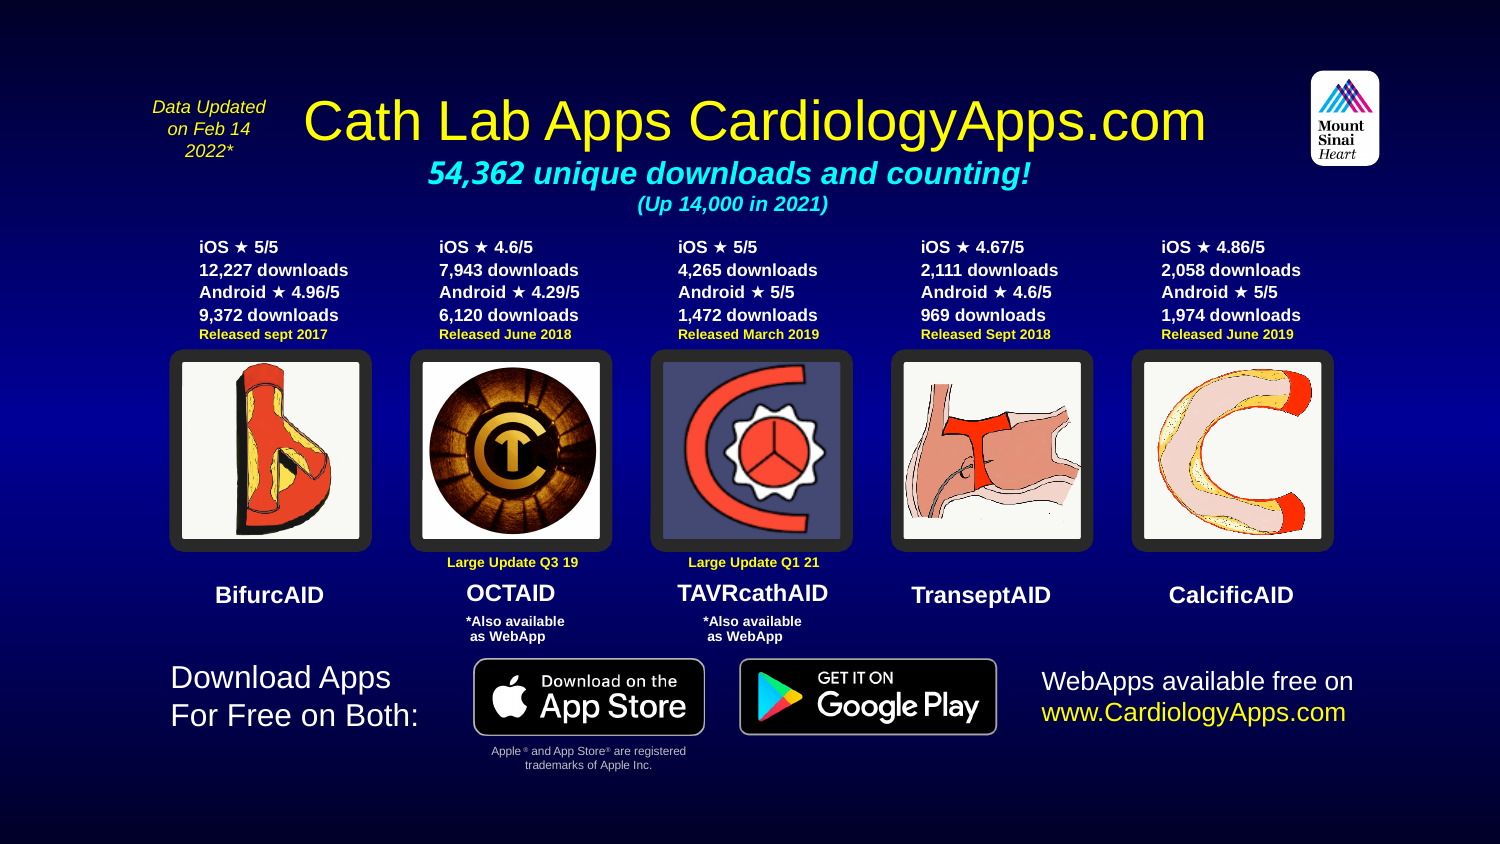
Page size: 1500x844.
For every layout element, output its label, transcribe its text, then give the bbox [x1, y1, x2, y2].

picture [416, 355, 607, 546]
picture [656, 355, 847, 546]
text_box Large Update Q1 21 [680, 532, 872, 593]
text_box BifurcAID [193, 565, 347, 626]
picture [897, 355, 1088, 546]
text_box *Also available as WebApp [695, 599, 816, 659]
text_box WebApps available free on www.CardiologyApps.com [1026, 656, 1369, 735]
text_box TranseptAID [889, 565, 1074, 626]
text_box Apple ® and App Store® are registered trademarks of Apple Inc. [469, 736, 709, 780]
text_box iOS ★ 5/5 4,265 downloads Android ★ 5/5 1,472 downloads Released March 2019 [678, 234, 846, 350]
picture [472, 657, 705, 736]
text_box CalcificAID [1140, 565, 1324, 626]
picture [720, 639, 1016, 755]
text_box iOS ★ 5/5 12,227 downloads Android ★ 4.96/5 9,372 downloads Released sept 2017 [199, 234, 352, 349]
text_box Large Update Q3 19 [439, 532, 631, 593]
picture [1137, 355, 1328, 546]
text_box Download Apps For Free on Both: [155, 649, 435, 741]
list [175, 355, 366, 546]
text_box *Also available as WebApp [457, 599, 579, 659]
text_box iOS ★ 4.6/5 7,943 downloads Android ★ 4.29/5 6,120 downloads Released June 2018 [439, 234, 640, 370]
text_box iOS ★ 4.67/5 2,111 downloads Android ★ 4.6/5 969 downloads Released Sept 2018 [920, 234, 1111, 354]
text_box Cath Lab Apps CardiologyApps.com [252, 77, 1259, 153]
title 54,362 unique downloads and counting! (Up 14,000 in 2021) [216, 153, 1245, 244]
picture [1318, 78, 1373, 159]
text_box TAVRcathAID [657, 564, 849, 624]
text_box [1312, 71, 1379, 162]
text_box iOS ★ 4.86/5 2,058 downloads Android ★ 5/5 1,974 downloads Released June 2019 [1161, 234, 1324, 354]
text_box Data Updated on Feb 14 2022* [136, 87, 283, 169]
text_box OCTAID [434, 564, 588, 624]
